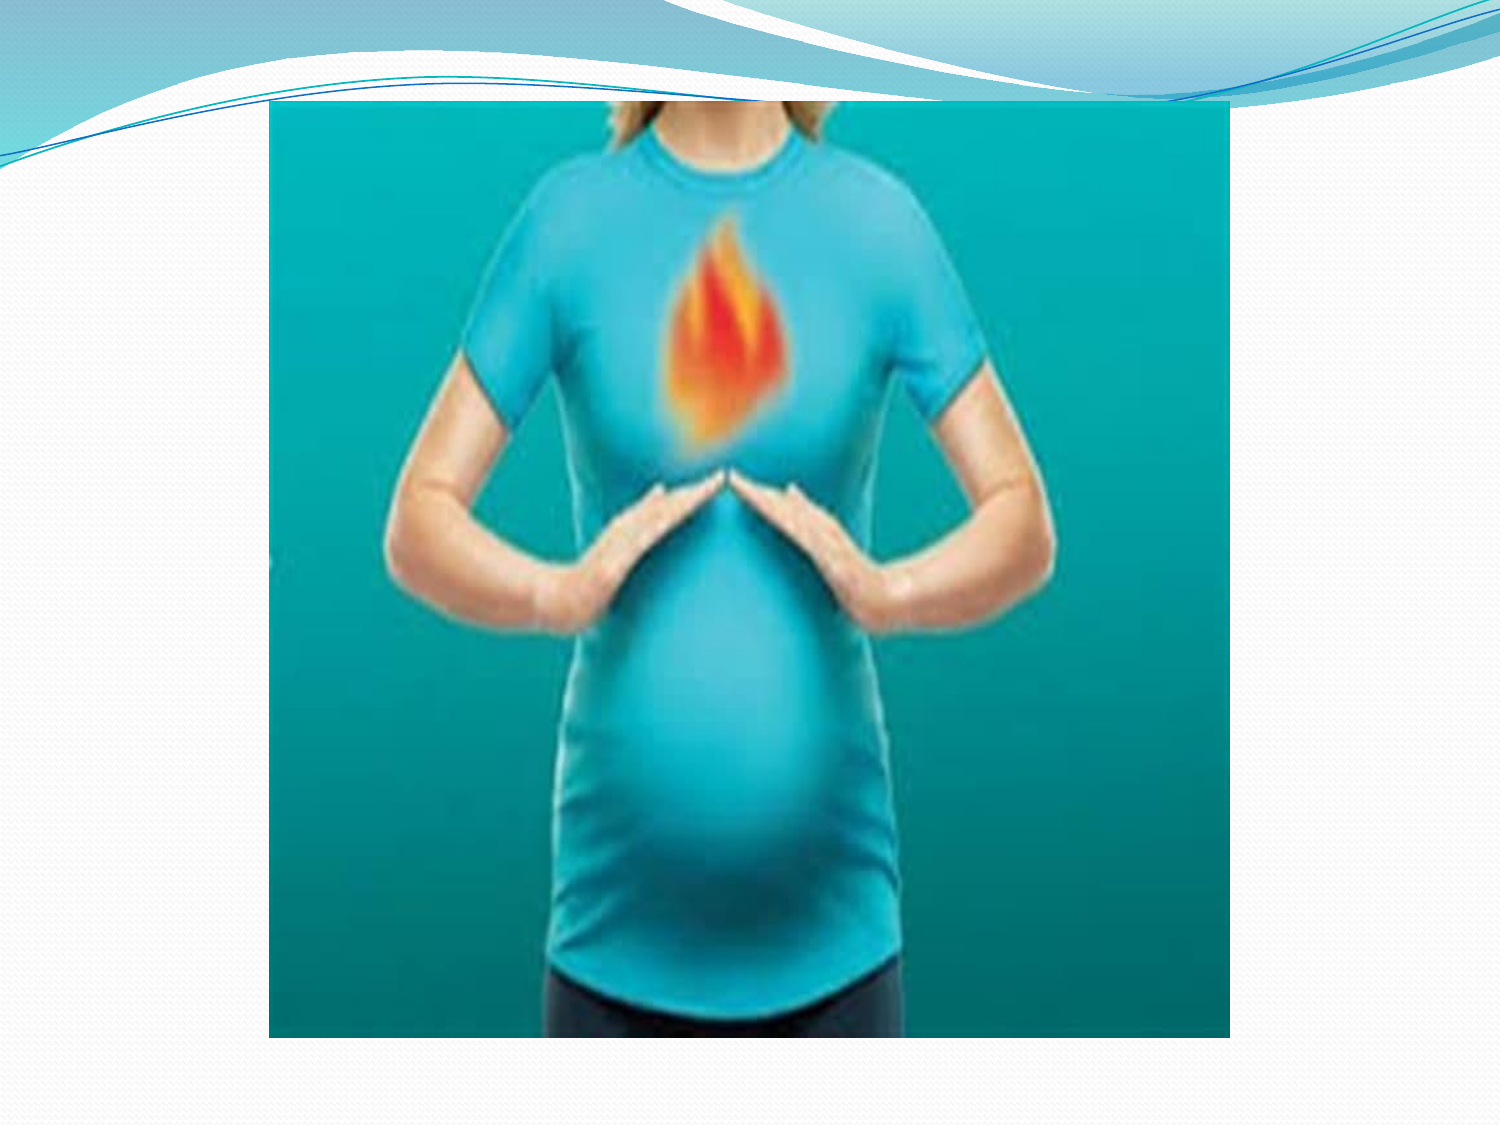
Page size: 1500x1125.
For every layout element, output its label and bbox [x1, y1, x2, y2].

list [269, 101, 1231, 1038]
